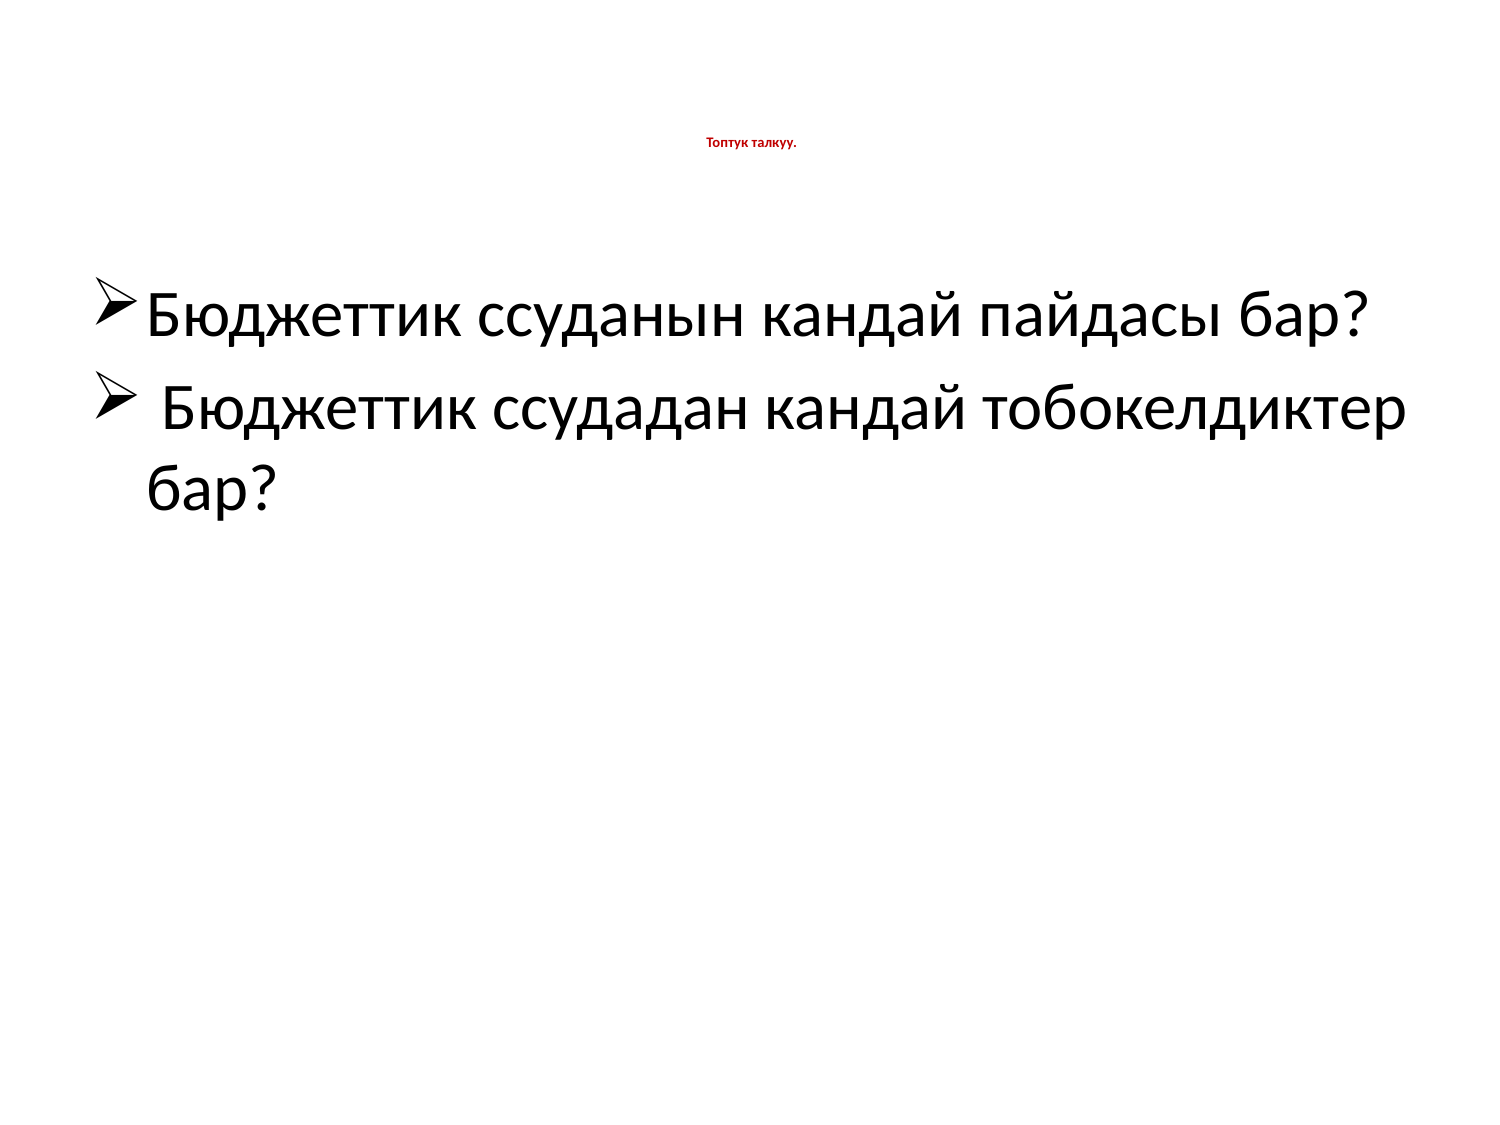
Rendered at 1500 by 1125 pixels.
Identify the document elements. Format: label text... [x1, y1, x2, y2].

list Бюджеттик ссуданын кандай пайдасы бар? Бюджеттик ссудадан кандай тобокелдиктер бар? [75, 262, 1425, 1005]
title Топтук талкуу. [104, 90, 1399, 194]
